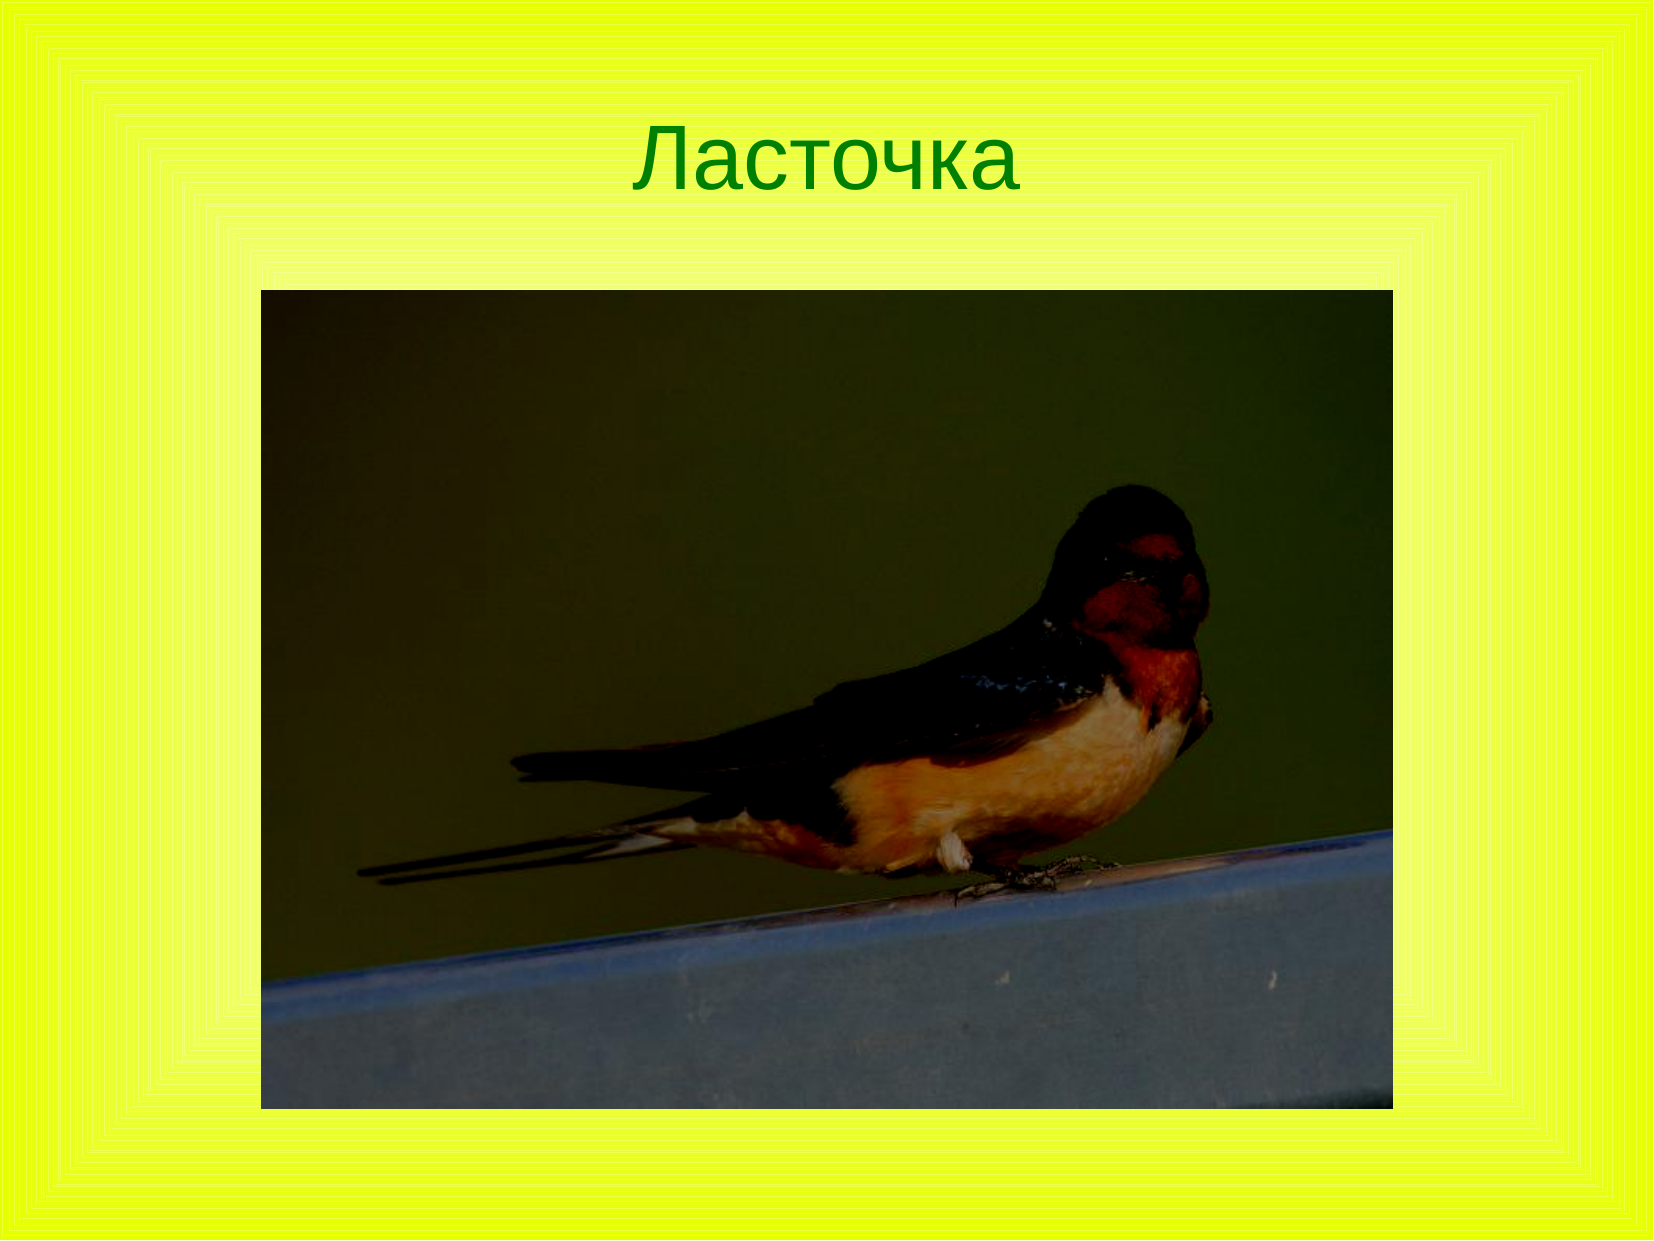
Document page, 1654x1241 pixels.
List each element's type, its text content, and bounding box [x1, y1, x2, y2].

picture [261, 290, 1393, 1109]
title Ласточка [82, 49, 1571, 257]
